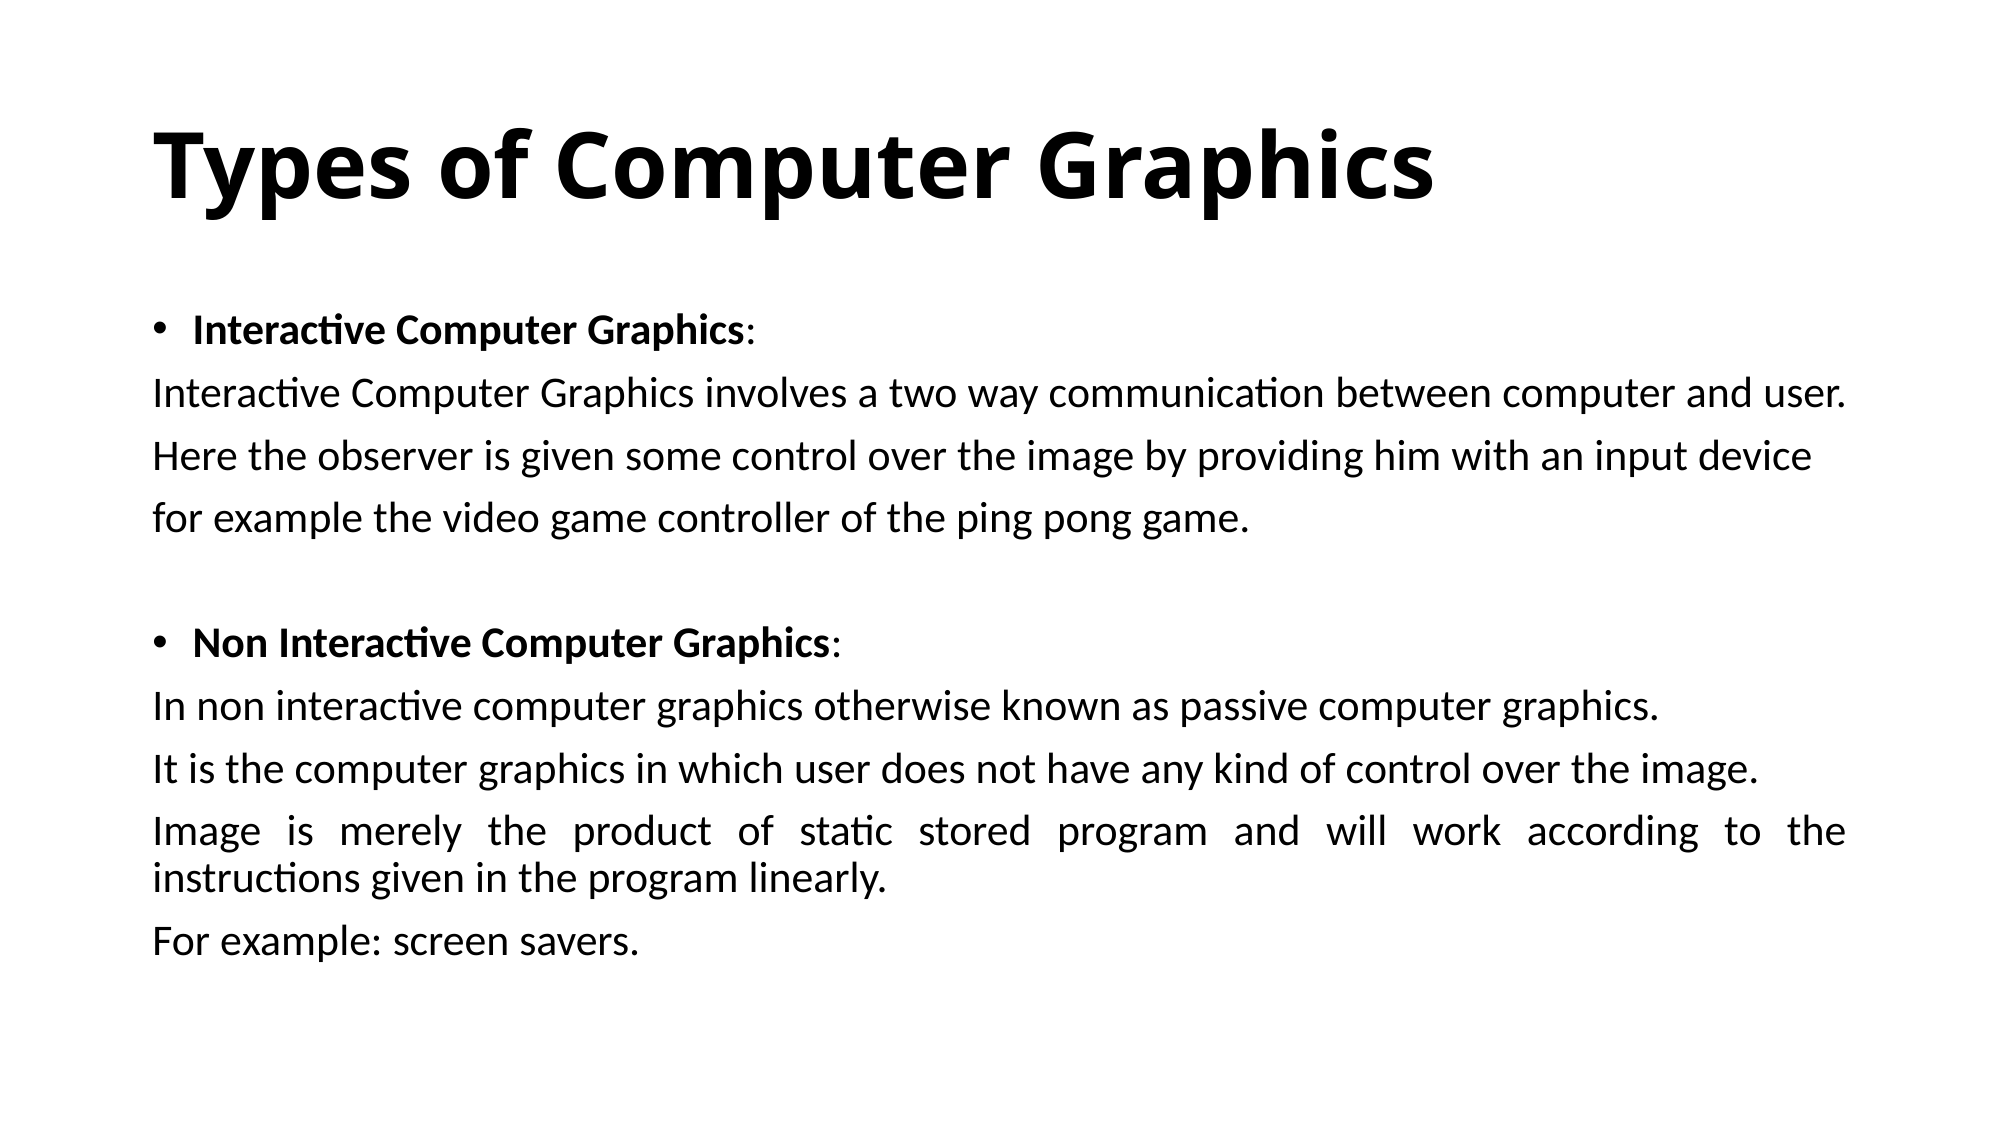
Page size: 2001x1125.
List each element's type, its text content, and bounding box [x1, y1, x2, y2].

list Interactive Computer Graphics: Interactive Computer Graphics involves a two way communication between computer and user. Here the observer is given some control over the image by providing him with an input device for example the video game controller of the ping pong game. Non Interactive Computer Graphics: In non interactive computer graphics otherwise known as passive computer graphics. It is the computer graphics in which user does not have any kind of control over the image. Image is merely the product of static stored program and will work according to the instructions given in the program linearly. For example: screen savers. [137, 299, 1863, 1014]
title Types of Computer Graphics [137, 59, 1863, 278]
